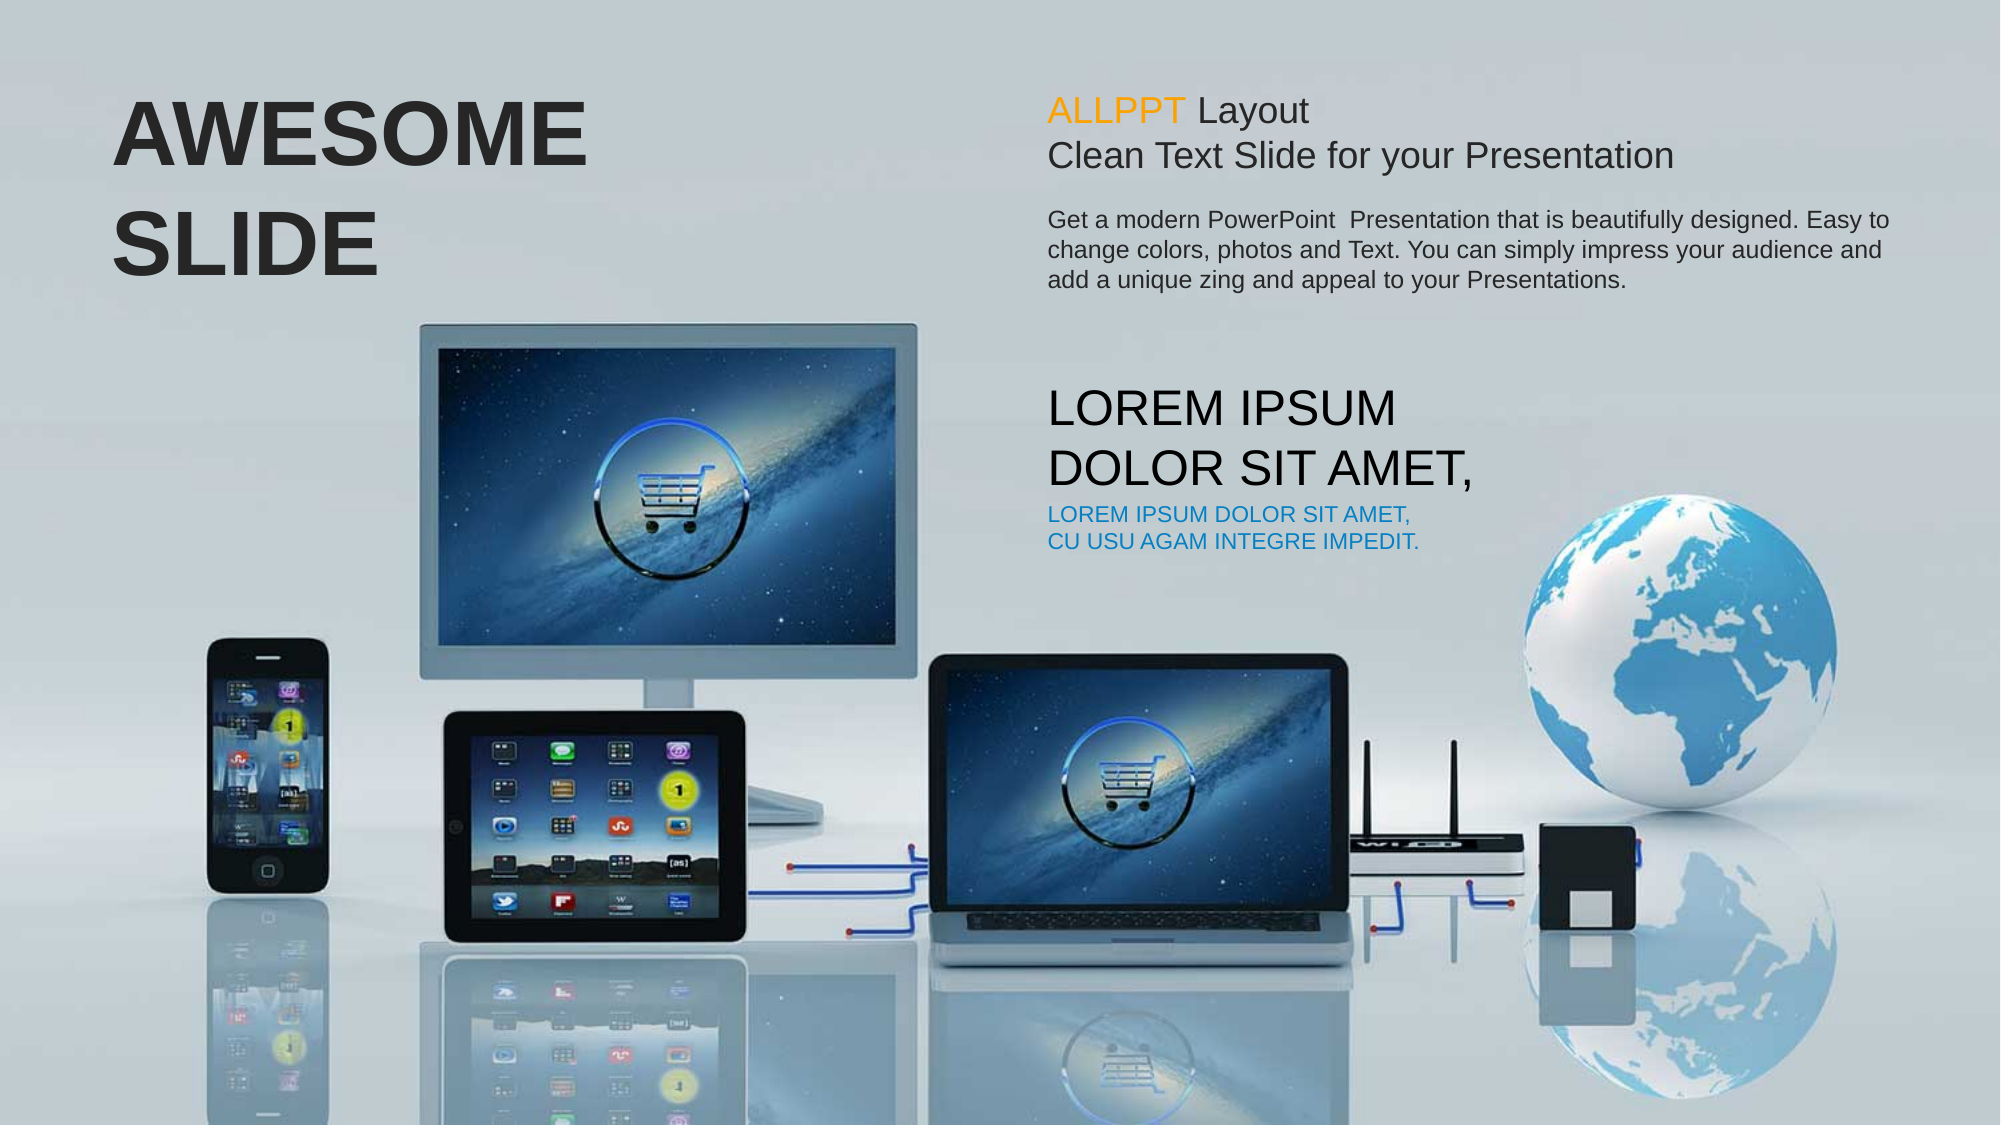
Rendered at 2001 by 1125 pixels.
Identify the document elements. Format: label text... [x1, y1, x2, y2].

text_box ALLPPT Layout Clean Text Slide for your Presentation [1032, 78, 1955, 183]
text_box Get a modern PowerPoint Presentation that is beautifully designed. Easy to change colors, photos and Text. You can simply impress your audience and add a unique zing and appeal to your Presentations. [1032, 196, 1932, 301]
text_box LOREM IPSUM DOLOR SIT AMET, [1032, 367, 1565, 503]
text_box LOREM IPSUM DOLOR SIT AMET, CU USU AGAM INTEGRE IMPEDIT. [1032, 503, 1565, 562]
picture [0, 0, 2001, 1125]
text_box AWESOME SLIDE [96, 66, 629, 302]
